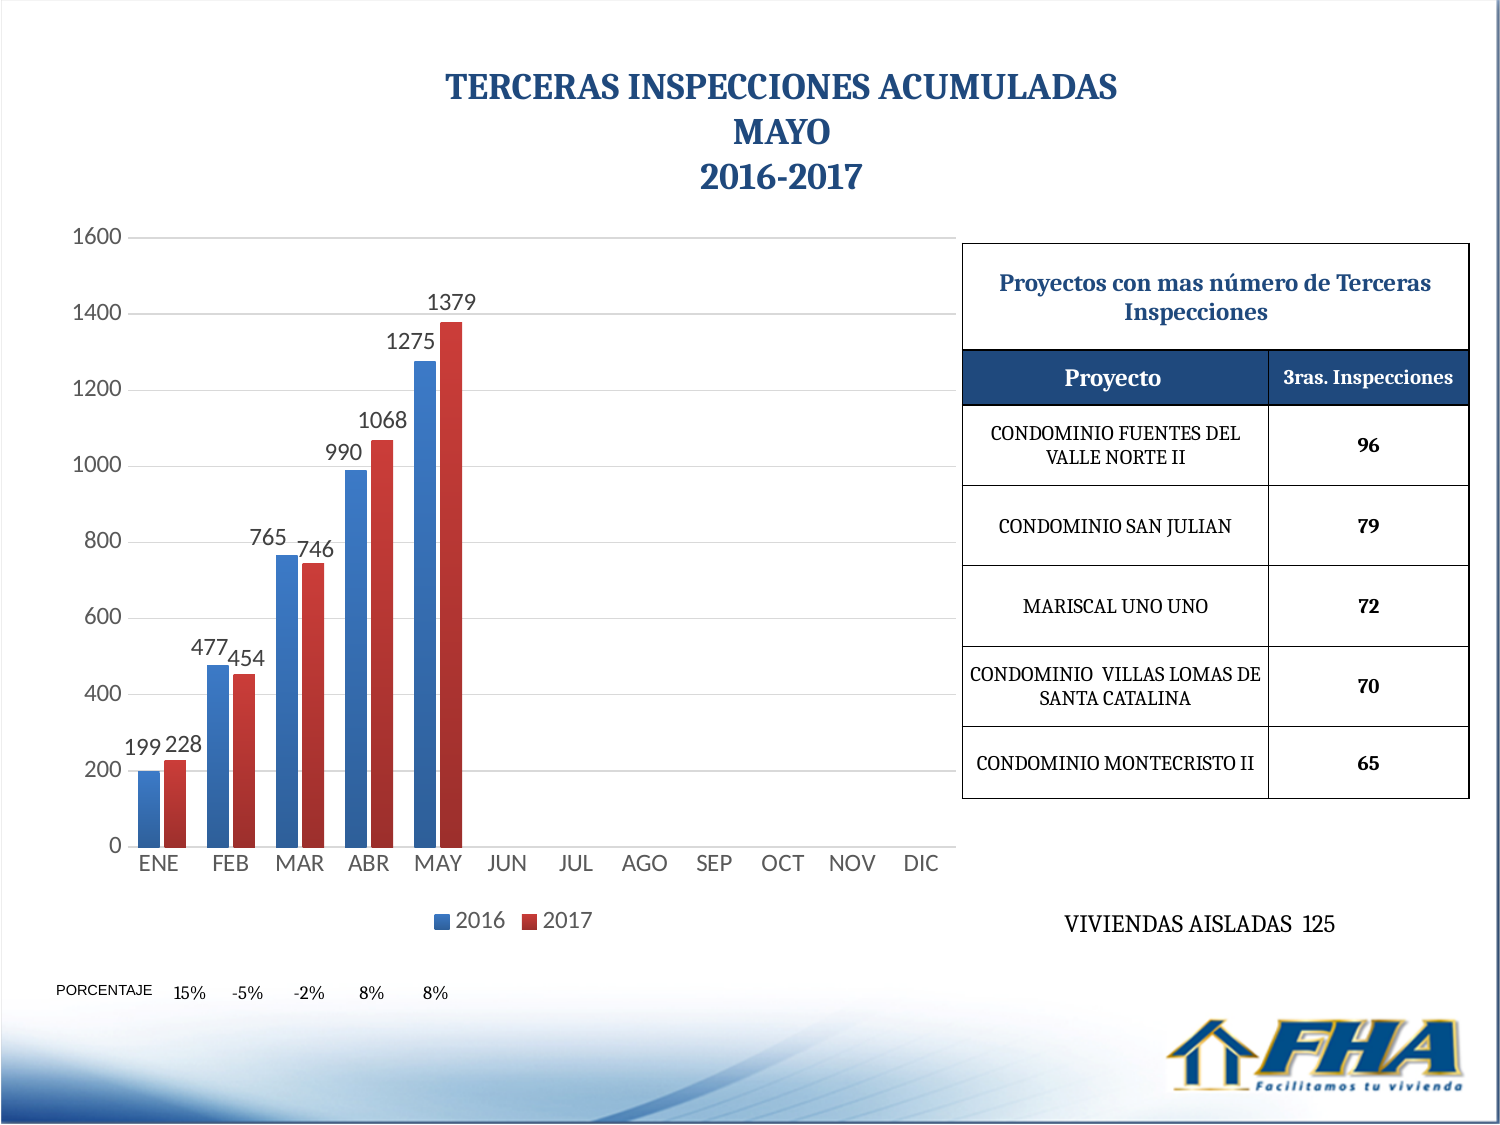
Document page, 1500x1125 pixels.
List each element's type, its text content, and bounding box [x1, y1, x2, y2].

table_cell 79 [1269, 486, 1468, 565]
text_box PORCENTAJE [41, 973, 172, 1024]
table_cell 3ras. Inspecciones [1269, 351, 1468, 404]
table_cell 65 [1269, 727, 1468, 798]
table_cell CONDOMINIO VILLAS LOMAS DE SANTA CATALINA [979, 647, 1268, 726]
text_box 15% -5% -2% 8% 8% [159, 973, 491, 1011]
table_header VIVIENDAS AISLADAS 125 [1045, 889, 1355, 960]
text_box TERCERAS INSPECCIONES ACUMULADAS MAYO 2016-2017 [301, 54, 1263, 205]
table_cell CONDOMINIO SAN JULIAN [979, 486, 1268, 565]
table_cell Proyecto [979, 351, 1268, 404]
table_cell CONDOMINIO FUENTES DEL VALLE NORTE II [979, 406, 1268, 485]
table_cell CONDOMINIO MONTECRISTO II [979, 727, 1268, 798]
table_cell 70 [1269, 647, 1468, 726]
picture [0, 0, 1500, 1125]
table_header Proyectos con mas número de Terceras Inspecciones [979, 244, 1468, 349]
table_cell 96 [1269, 406, 1468, 485]
table_cell MARISCAL UNO UNO [979, 566, 1268, 646]
chart [52, 210, 975, 941]
table_cell 72 [1269, 566, 1468, 646]
